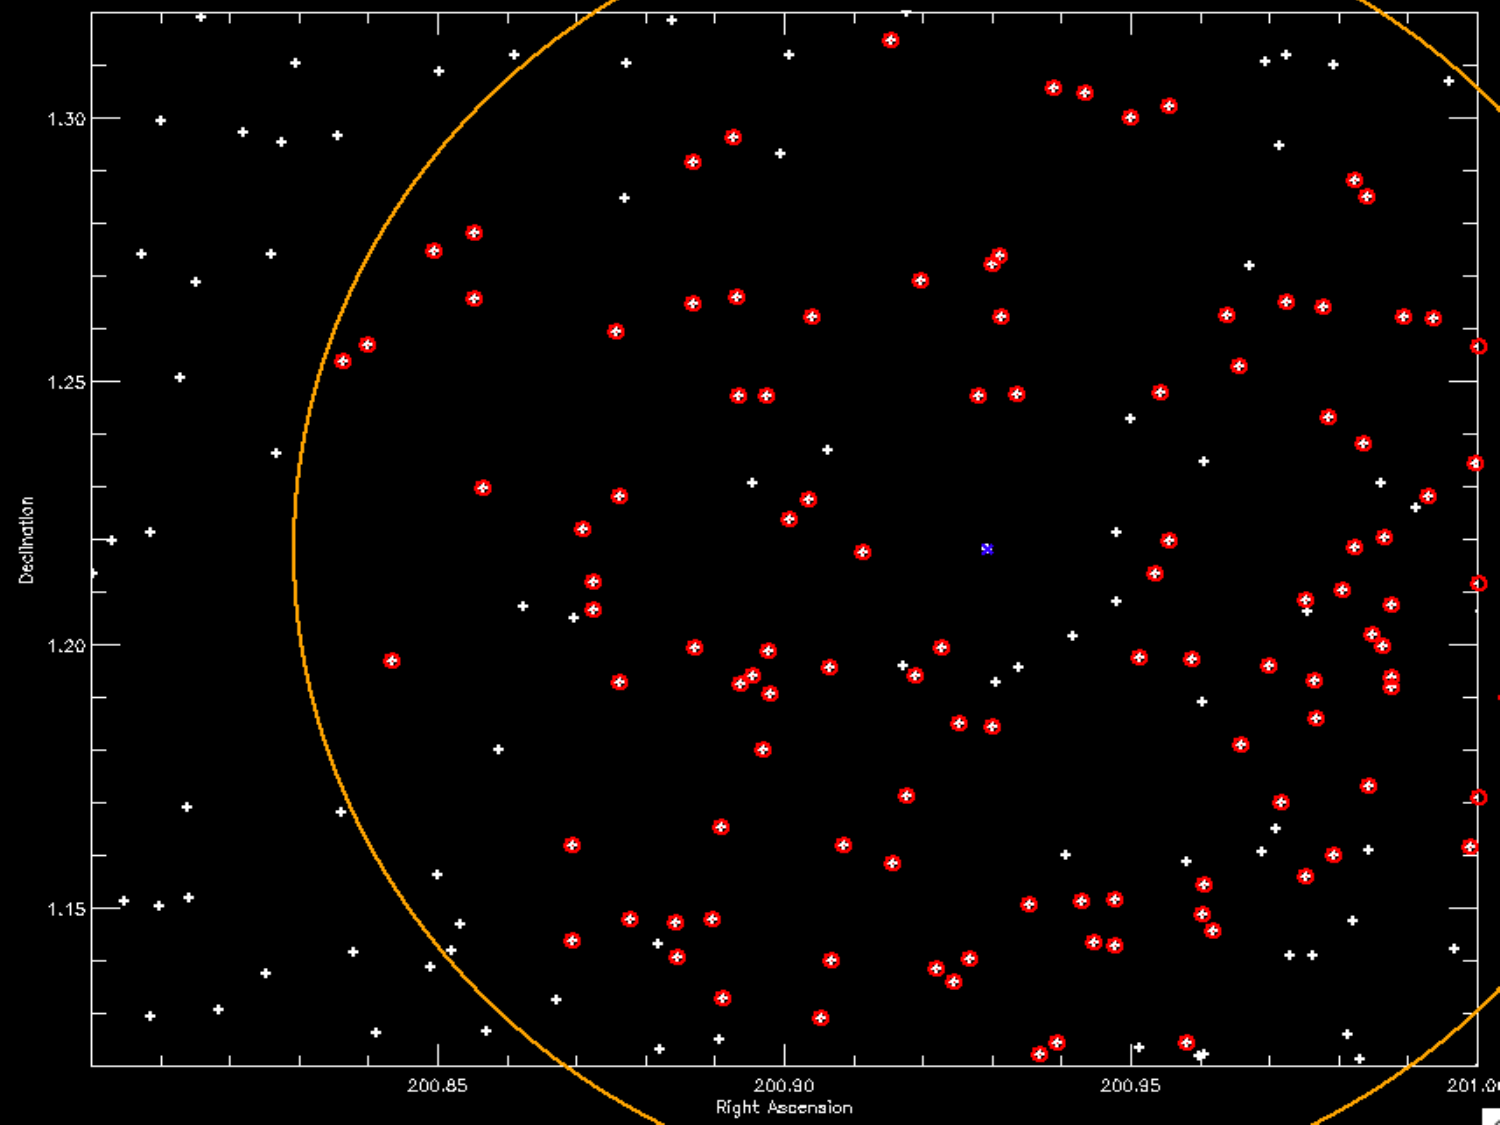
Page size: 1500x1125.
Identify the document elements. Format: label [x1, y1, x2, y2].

list [0, 0, 1500, 1125]
